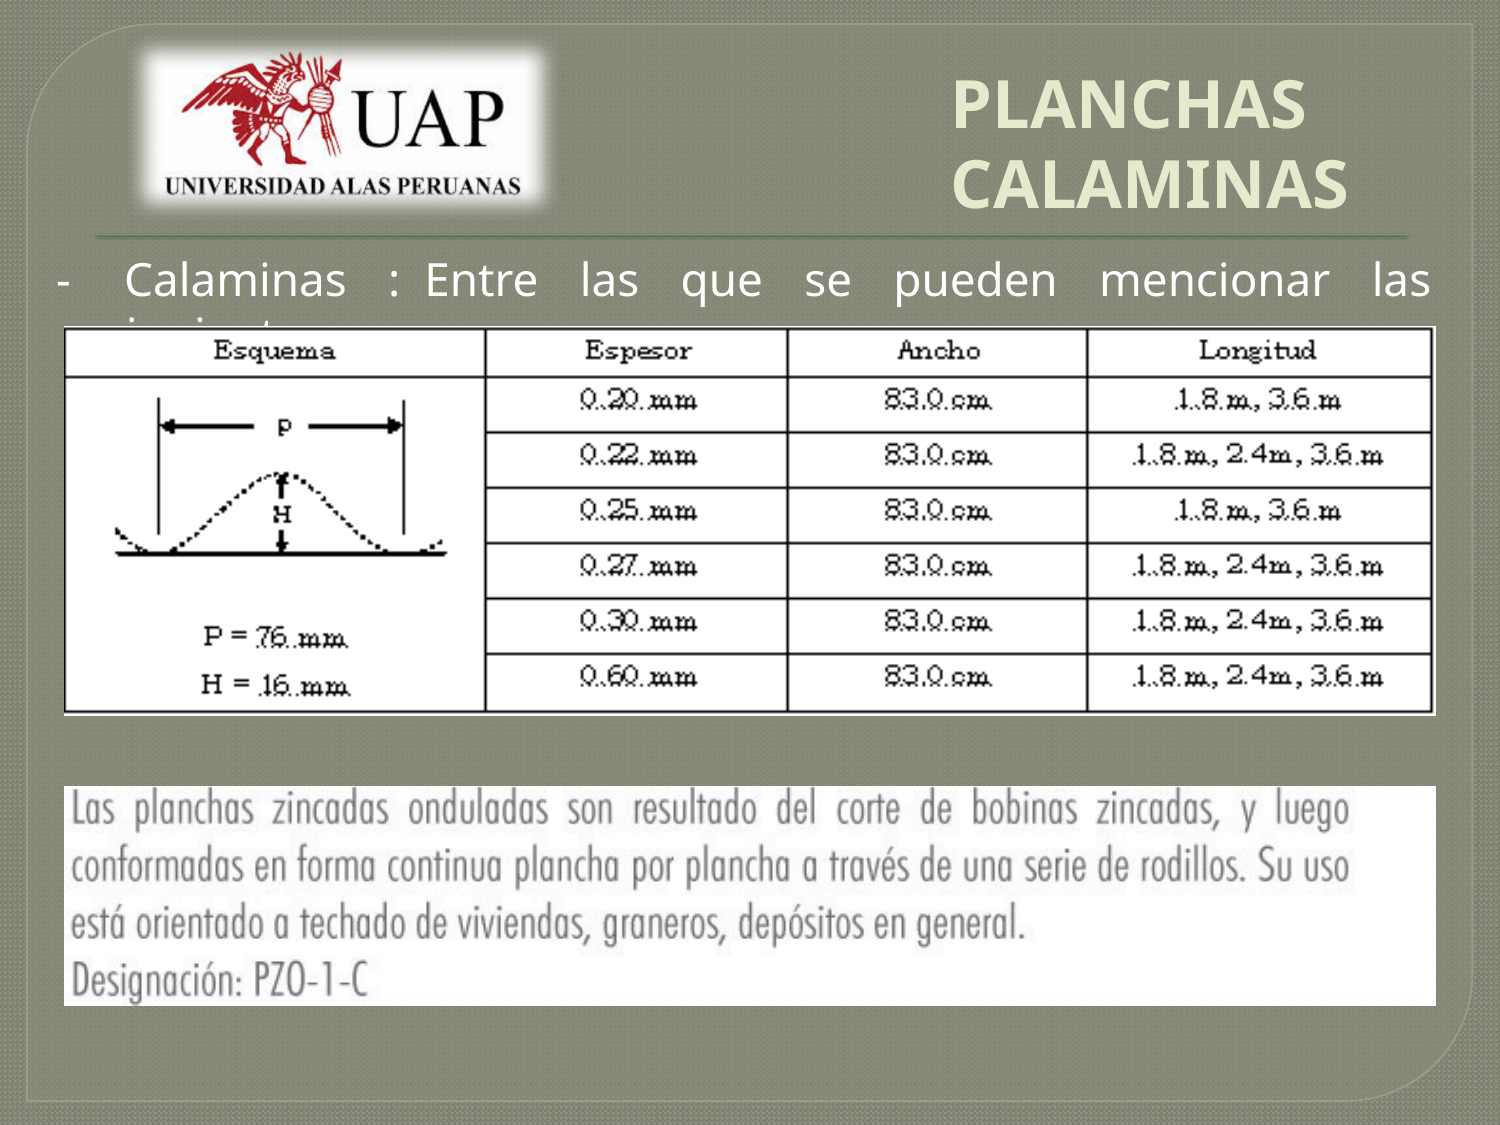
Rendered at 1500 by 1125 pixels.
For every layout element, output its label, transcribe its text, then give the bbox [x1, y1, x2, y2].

list - Calaminas : Entre las que se pueden mencionar las siguientes: [41, 243, 1447, 1094]
picture [123, 30, 562, 223]
picture [64, 786, 1436, 1006]
picture [64, 326, 1436, 717]
title PLANCHAS CALAMINAS [927, 41, 1425, 230]
